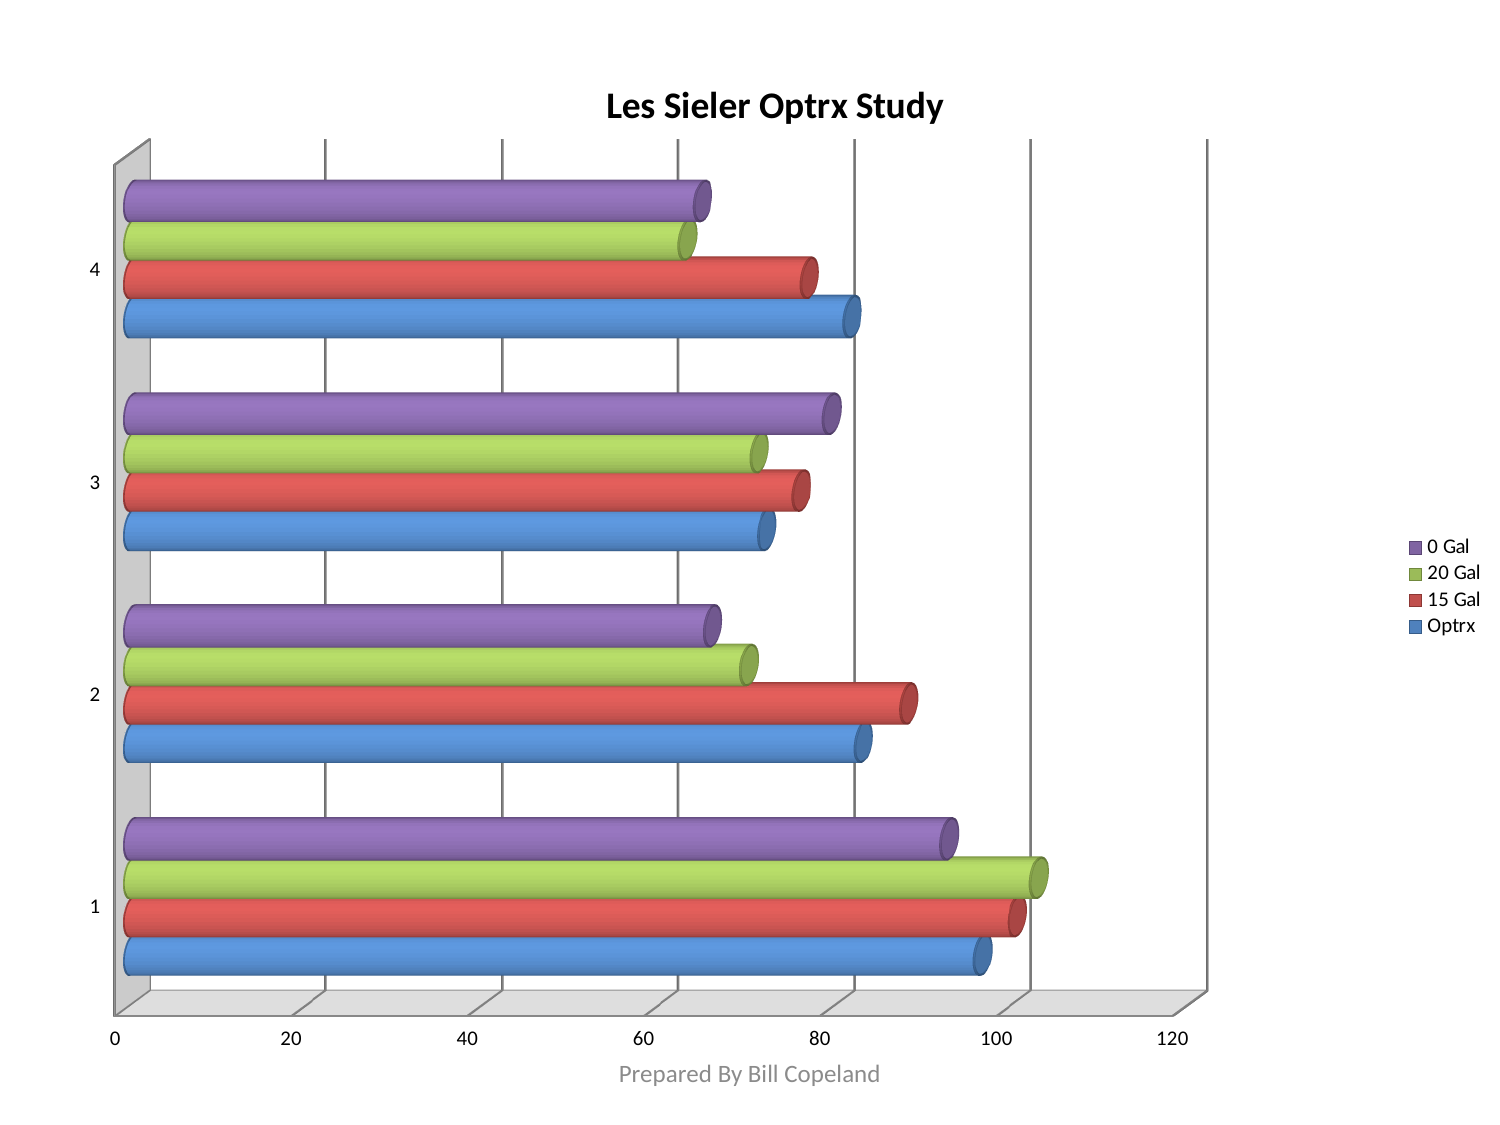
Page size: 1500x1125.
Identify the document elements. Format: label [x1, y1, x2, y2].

chart [49, 49, 1500, 1125]
